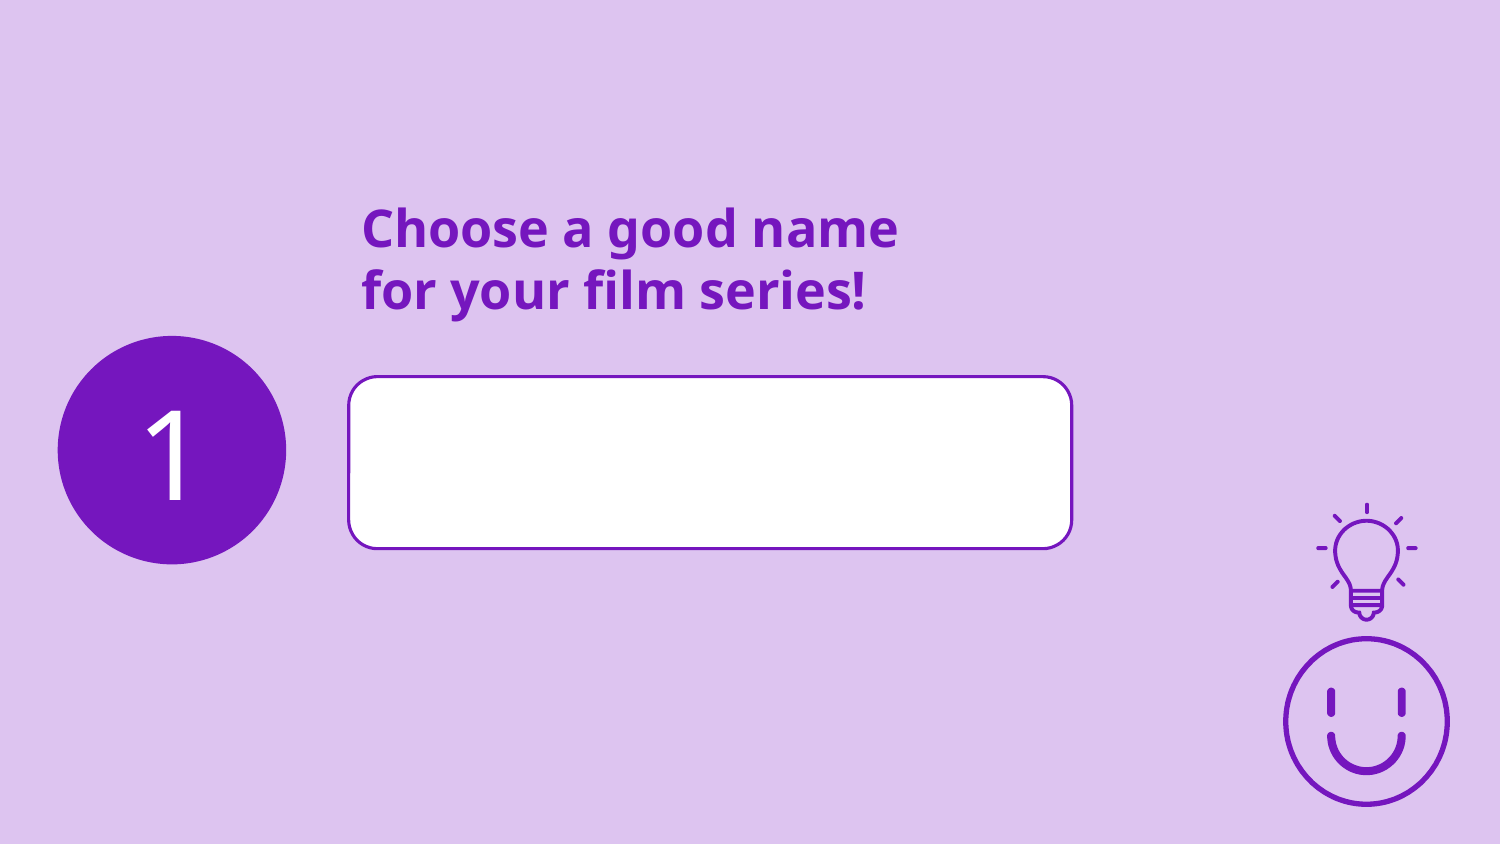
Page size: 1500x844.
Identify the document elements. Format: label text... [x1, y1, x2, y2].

title Choose a good name for your film series! [361, 194, 1040, 295]
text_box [1282, 502, 1451, 808]
text_box [348, 376, 1072, 549]
text_box 1 [57, 335, 287, 565]
